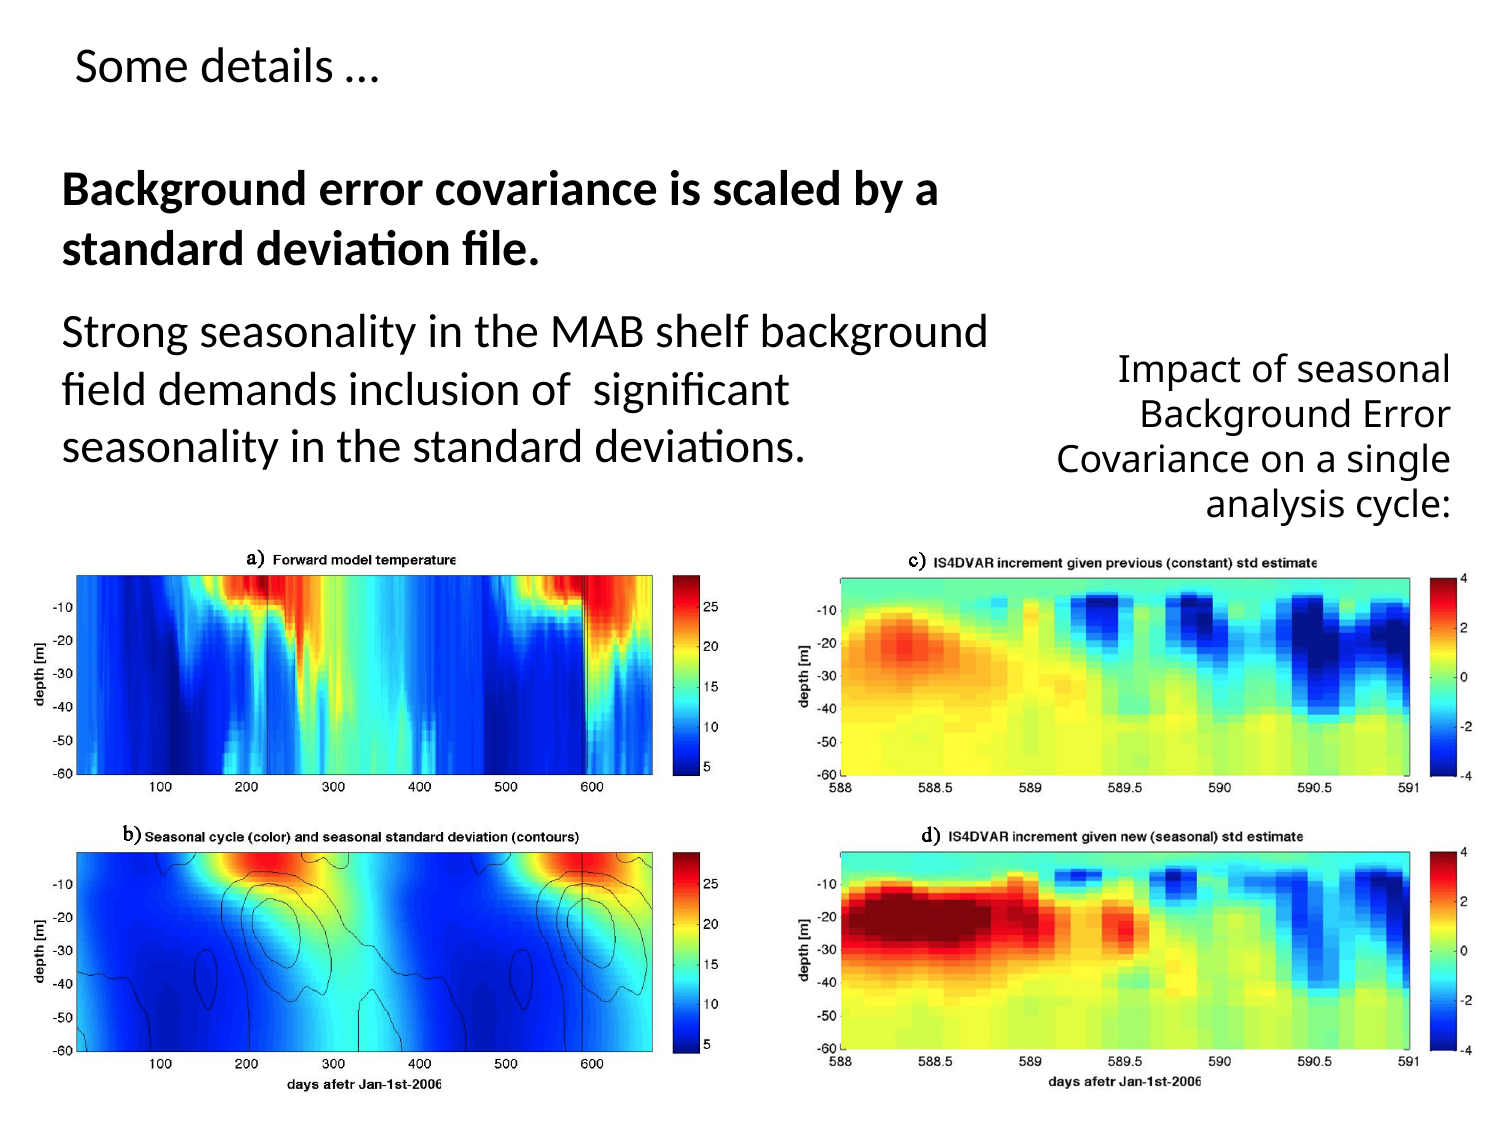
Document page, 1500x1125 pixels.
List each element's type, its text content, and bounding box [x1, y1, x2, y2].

text_box Background error covariance is scaled by a standard deviation file. Strong seasonality in the MAB shelf background field demands inclusion of significant seasonality in the standard deviations. [46, 148, 1026, 480]
text_box Some details … [60, 24, 395, 100]
picture [0, 516, 1500, 1125]
text_box Impact of seasonal Background Error Covariance on a single analysis cycle: [989, 337, 1467, 515]
